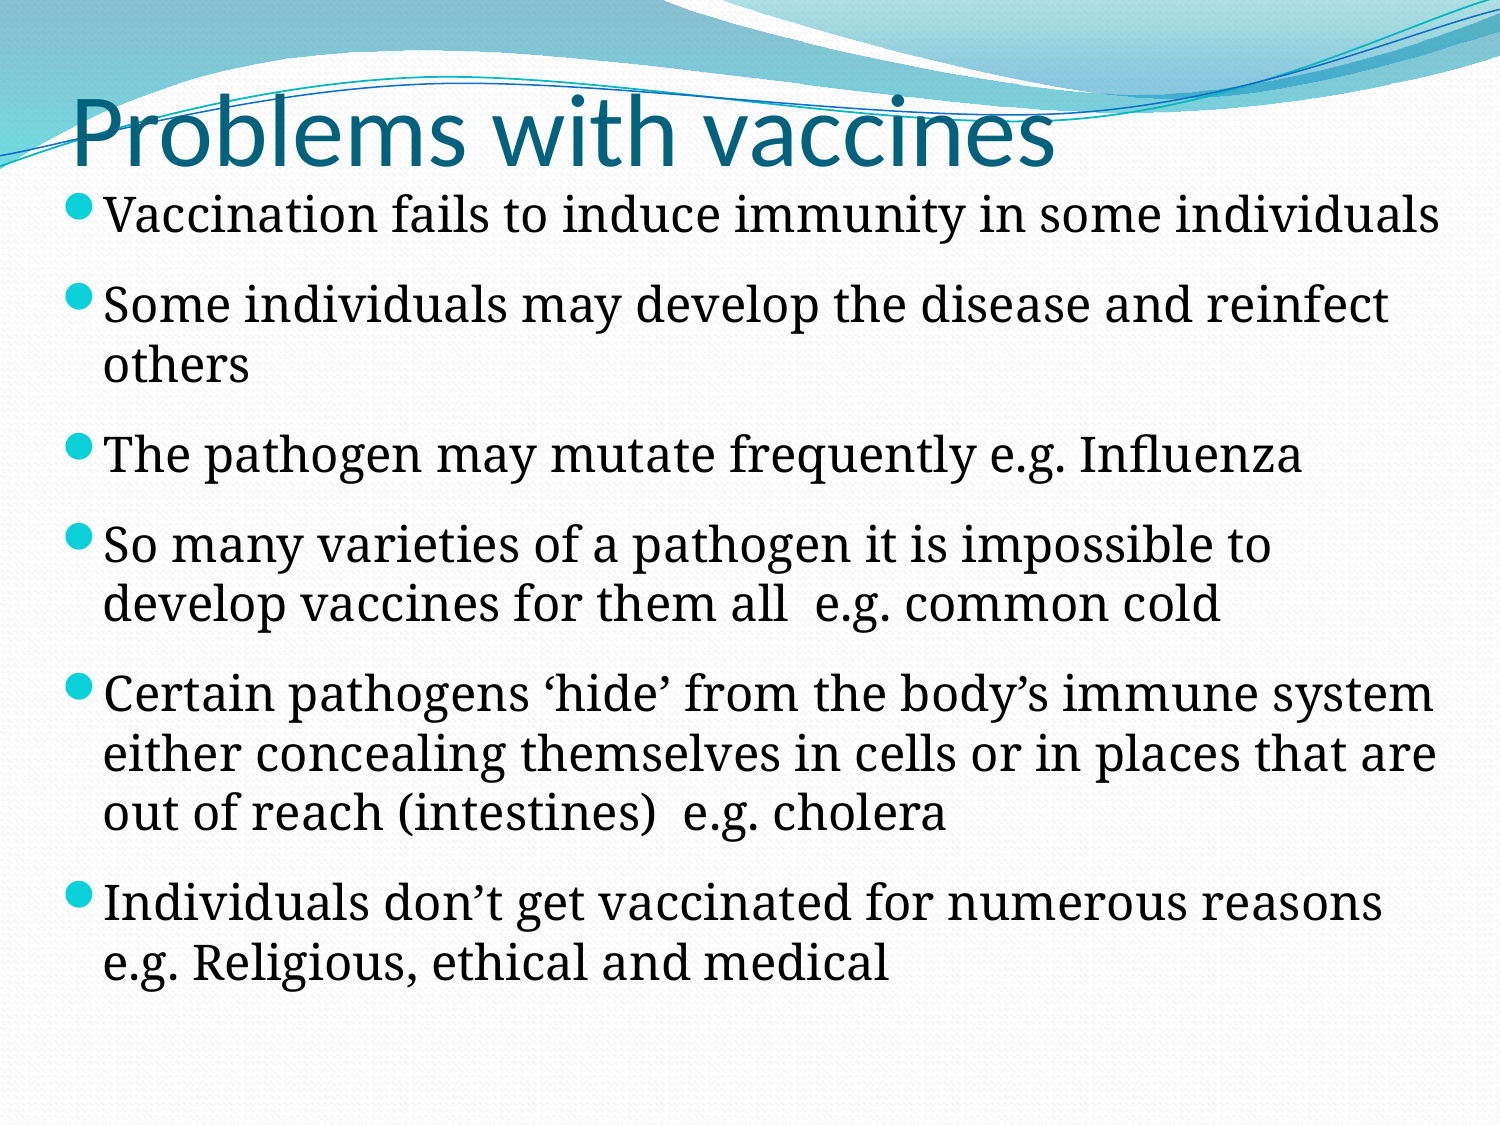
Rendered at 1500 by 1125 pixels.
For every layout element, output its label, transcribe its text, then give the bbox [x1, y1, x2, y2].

list Vaccination fails to induce immunity in some individuals Some individuals may develop the disease and reinfect others The pathogen may mutate frequently e.g. Influenza So many varieties of a pathogen it is impossible to develop vaccines for them all e.g. common cold Certain pathogens ‘hide’ from the body’s immune system either concealing themselves in cells or in places that are out of reach (intestines) e.g. cholera Individuals don’t get vaccinated for numerous reasons e.g. Religious, ethical and medical [46, 175, 1465, 1038]
title Problems with vaccines [70, 0, 1421, 175]
